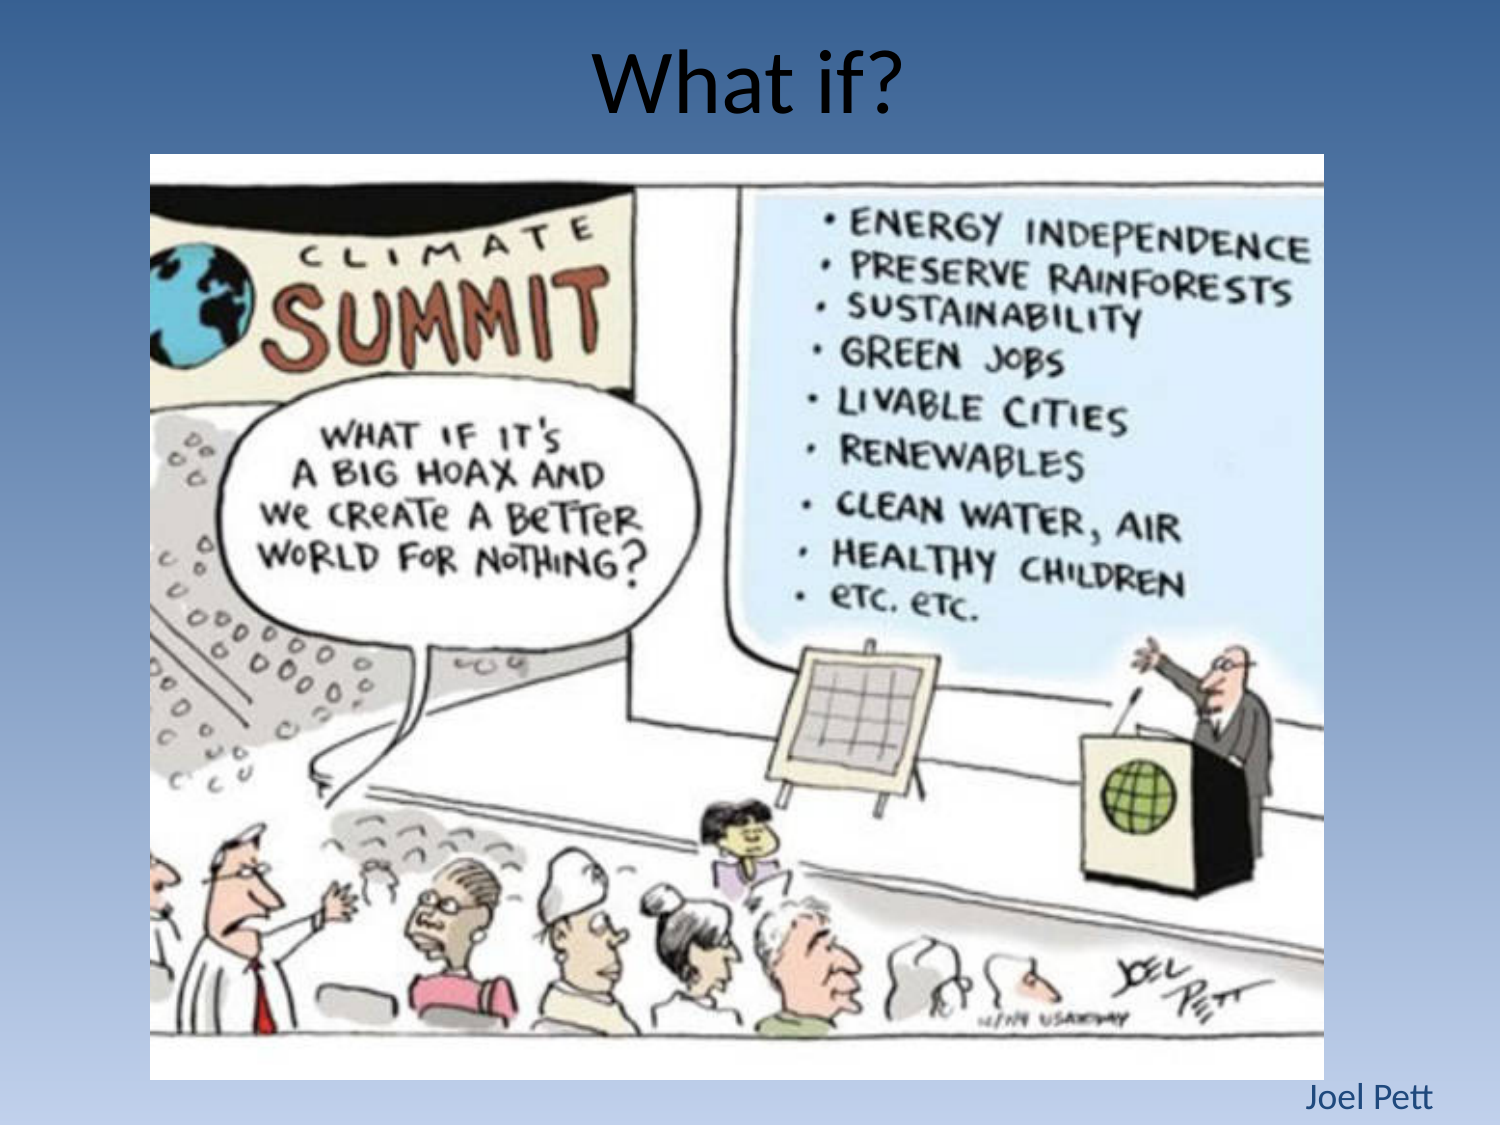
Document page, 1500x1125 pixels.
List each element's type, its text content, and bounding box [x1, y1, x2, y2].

text_box What if? [74, 15, 1425, 203]
text_box Joel Pett [1290, 1064, 1458, 1125]
picture [149, 154, 1324, 1080]
